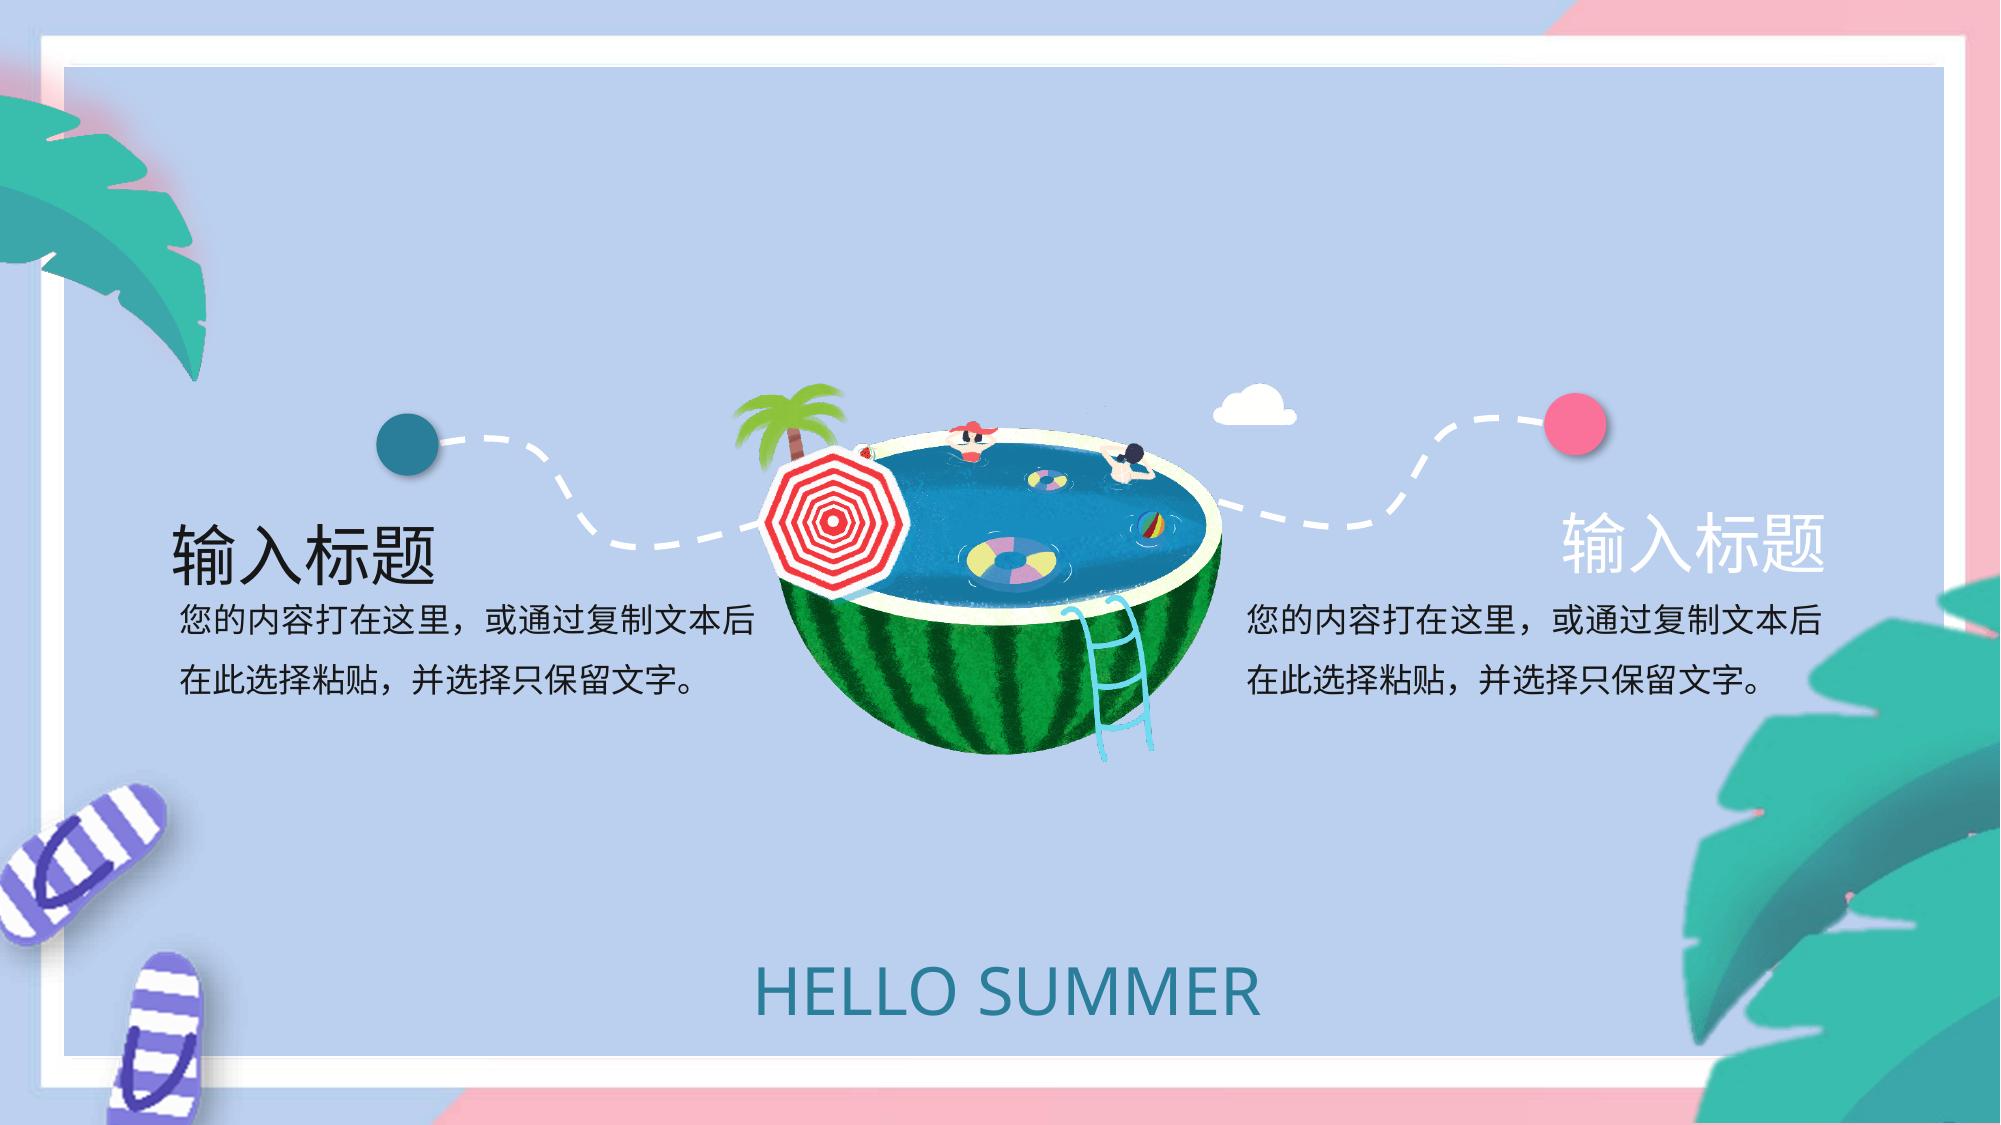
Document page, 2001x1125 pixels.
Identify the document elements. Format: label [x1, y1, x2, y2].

picture [624, 345, 1376, 888]
text_box [1218, 393, 1607, 527]
text_box [155, 466, 772, 709]
picture [0, 722, 434, 1125]
text_box [1231, 454, 1878, 709]
text_box [376, 413, 765, 548]
picture [1435, 551, 2000, 1123]
picture [0, 0, 350, 455]
text_box [0, 0, 2000, 1125]
